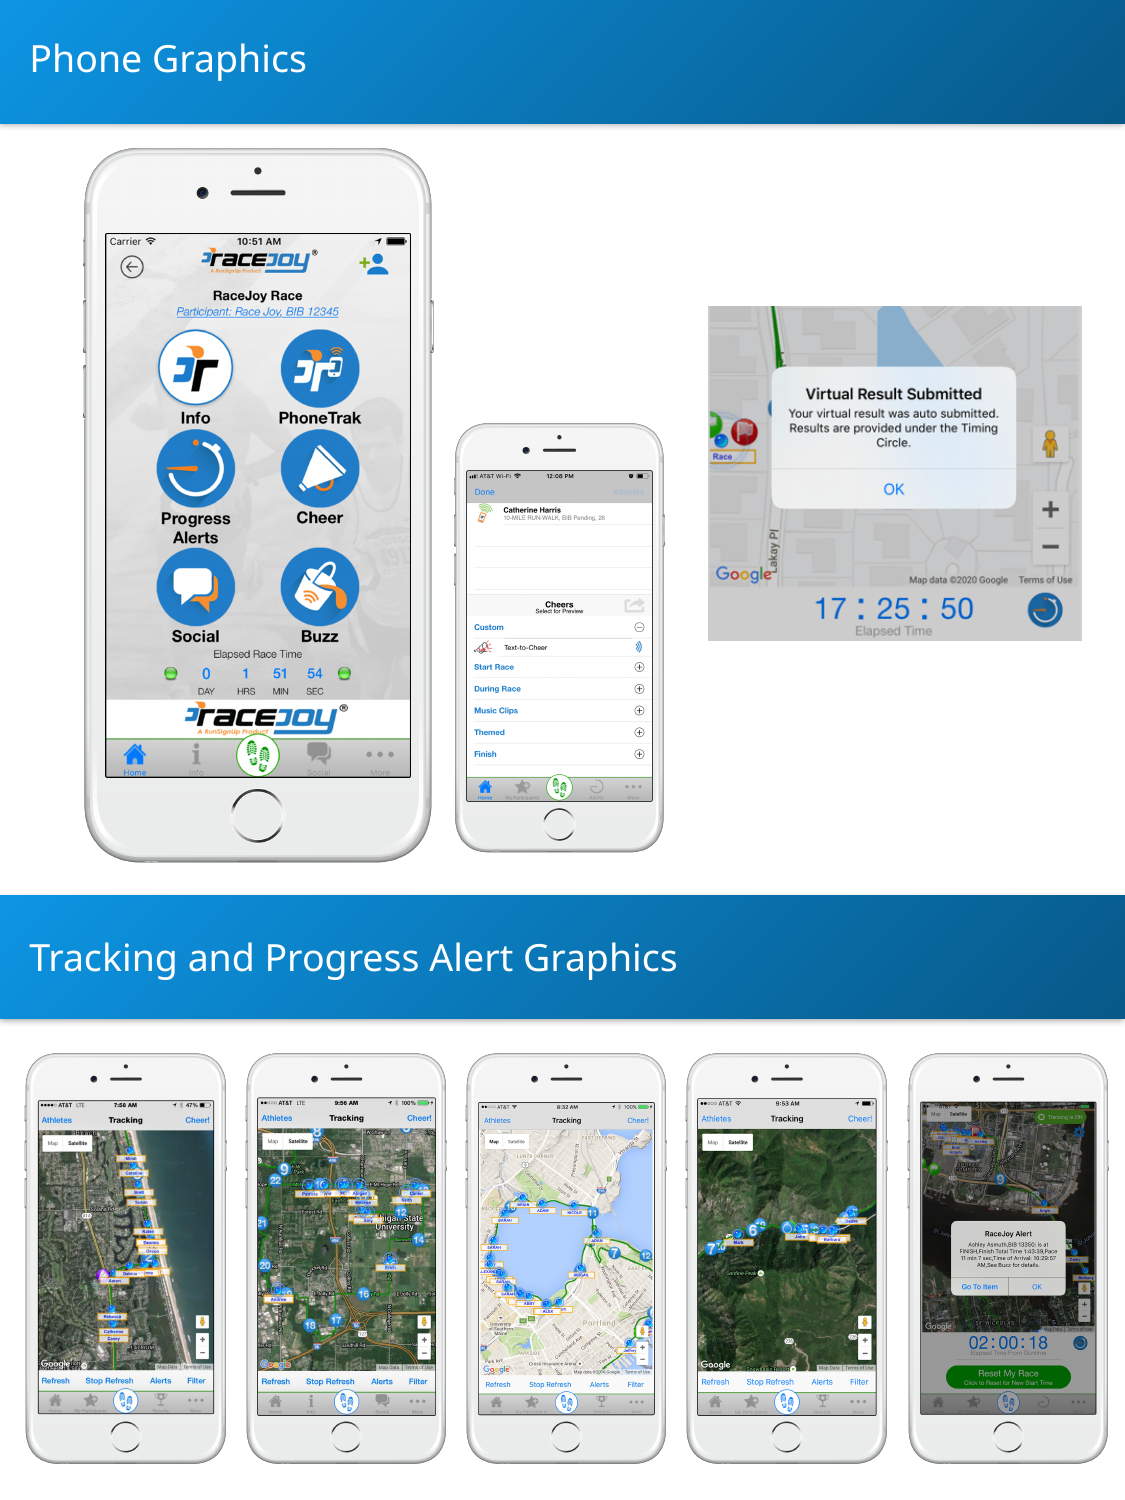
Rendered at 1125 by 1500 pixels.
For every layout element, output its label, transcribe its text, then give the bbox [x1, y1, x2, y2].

text_box [0, 895, 1125, 1019]
text_box Tracking and Progress Alert Graphics [14, 926, 1040, 987]
picture [64, 144, 675, 875]
picture [14, 1051, 1118, 1471]
text_box Phone Graphics [14, 27, 1040, 88]
text_box [0, 0, 1125, 124]
picture [708, 306, 1084, 641]
